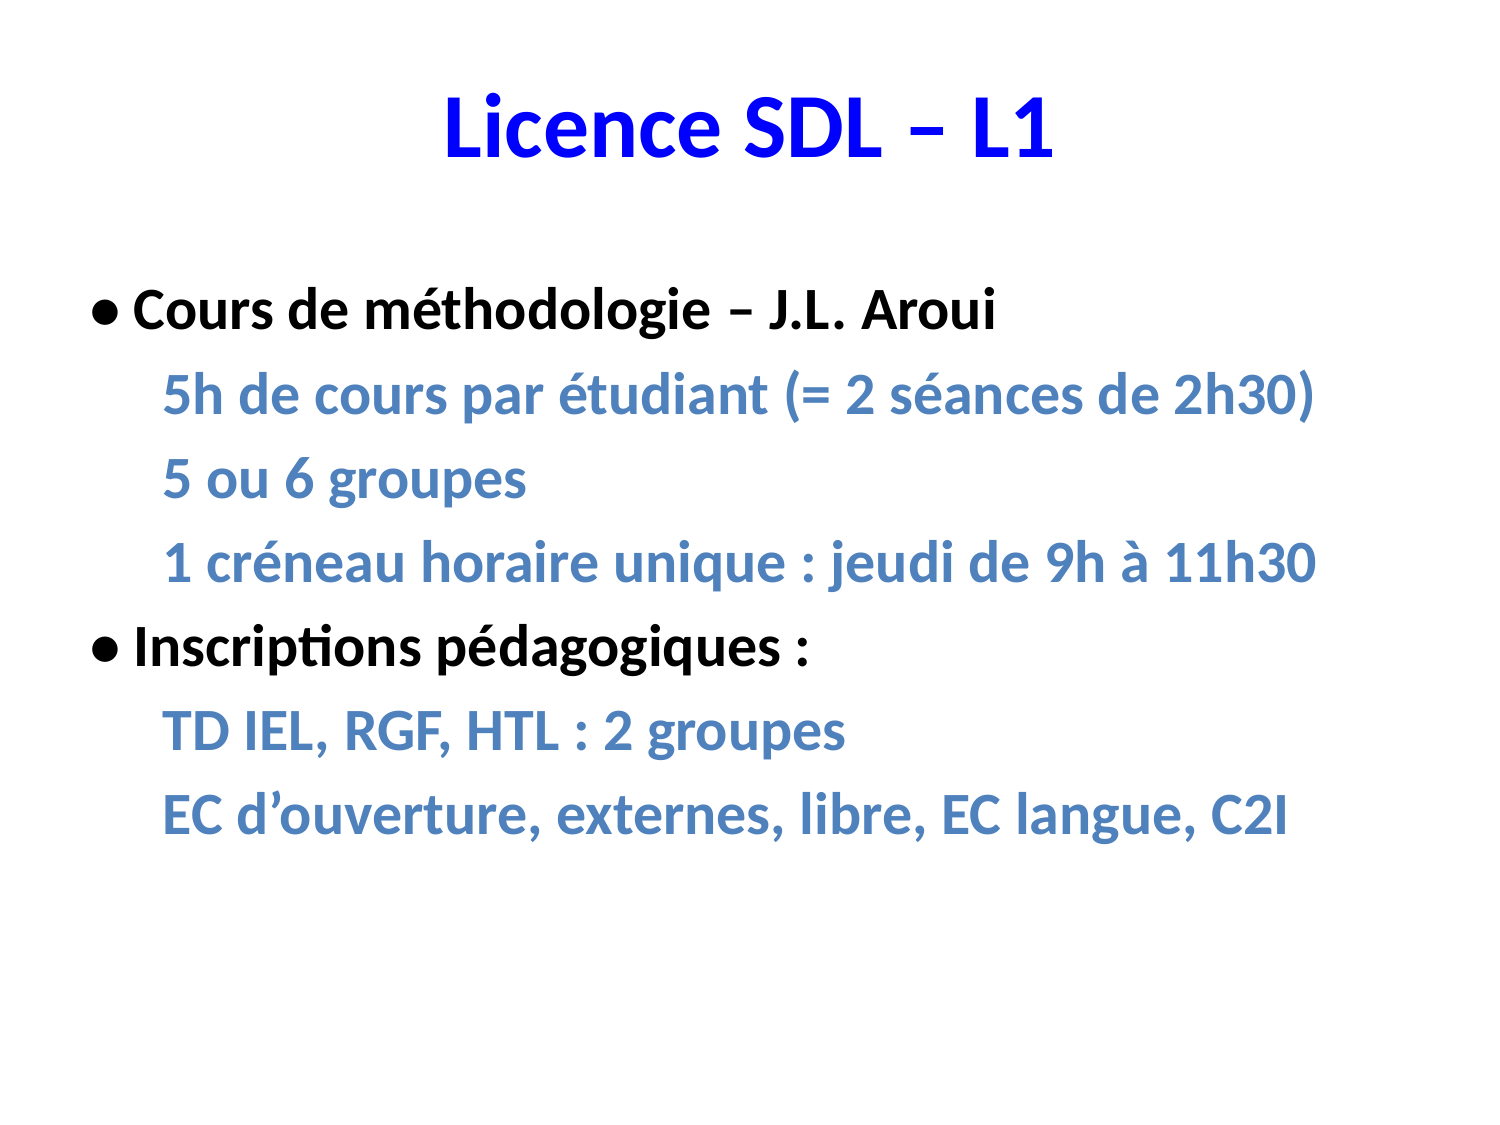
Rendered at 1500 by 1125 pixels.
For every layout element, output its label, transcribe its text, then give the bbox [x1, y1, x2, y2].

list • Cours de méthodologie – J.L. Aroui 5h de cours par étudiant (= 2 séances de 2h30) 5 ou 6 groupes 1 créneau horaire unique : jeudi de 9h à 11h30 • Inscriptions pédagogiques : TD IEL, RGF, HTL : 2 groupes EC d’ouverture, externes, libre, EC langue, C2I [75, 262, 1425, 1005]
title Licence SDL – L1 [75, 45, 1425, 197]
